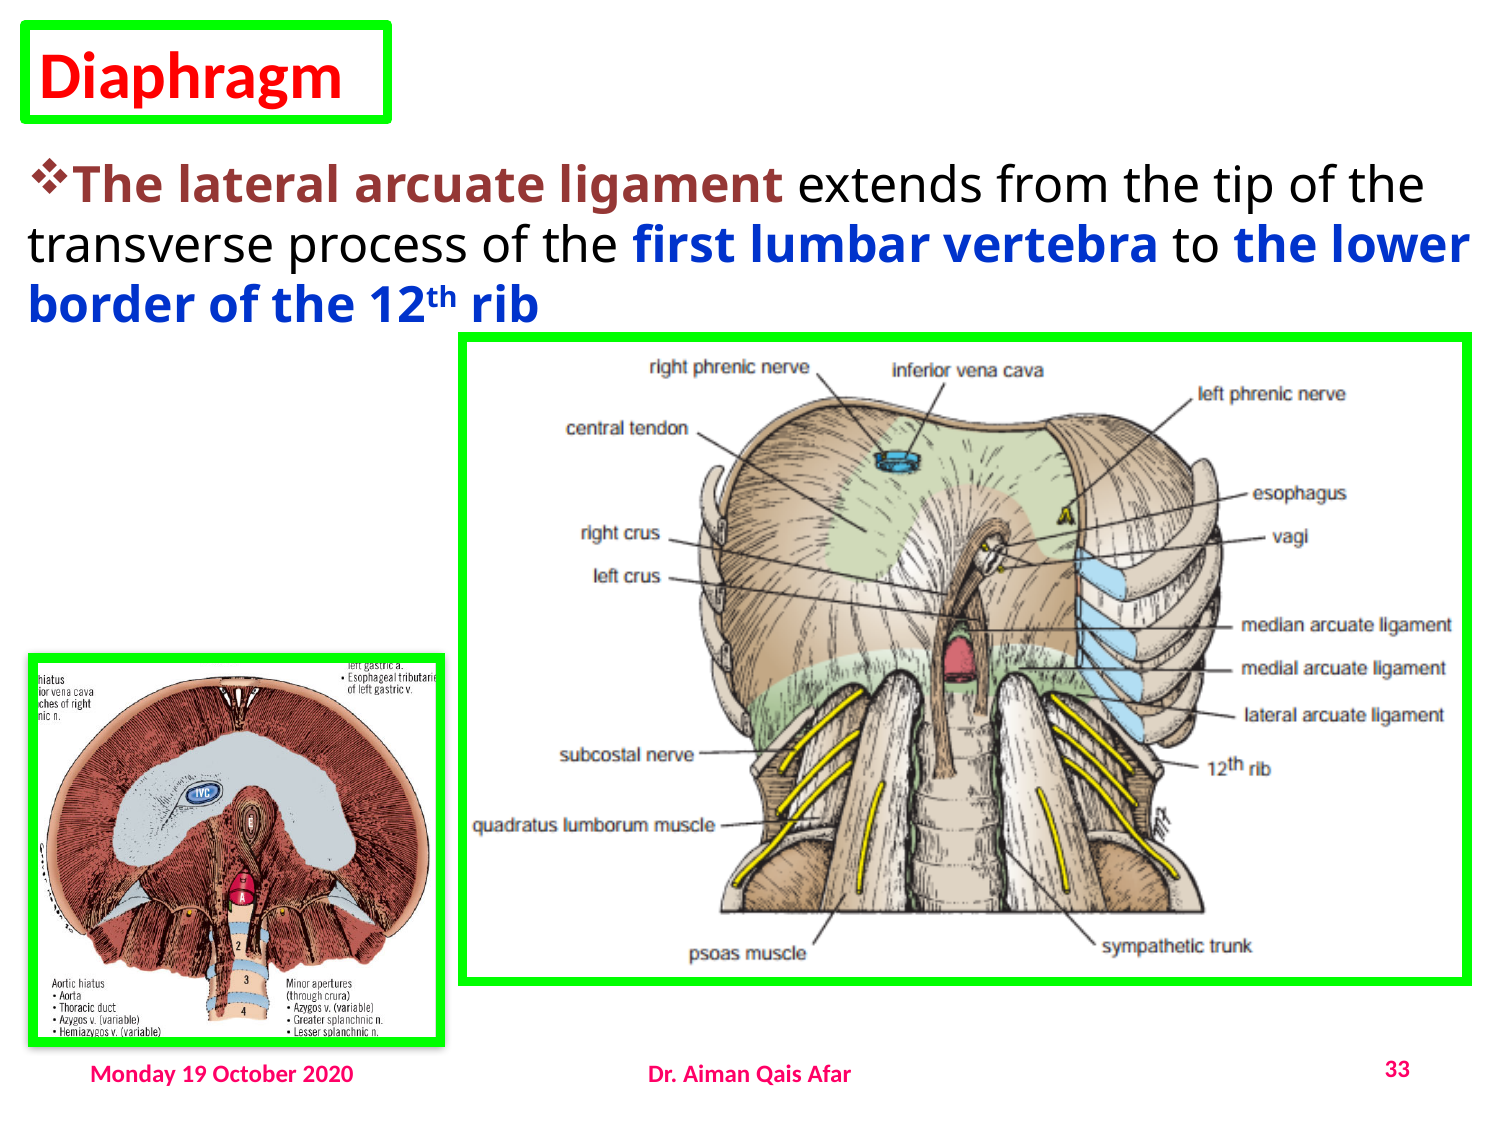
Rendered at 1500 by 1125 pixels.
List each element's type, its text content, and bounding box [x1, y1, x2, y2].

picture [466, 341, 1463, 977]
footer Dr. Aiman Qais Afar [512, 1042, 988, 1103]
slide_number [75, 1054, 425, 1103]
text_box Diaphragm [24, 24, 388, 120]
slide_number 33 [1074, 1037, 1425, 1098]
picture [37, 662, 436, 1038]
text_box The lateral arcuate ligament extends from the tip of the transverse process of the first lumbar vertebra to the lower border of the 12th rib [12, 144, 1500, 340]
